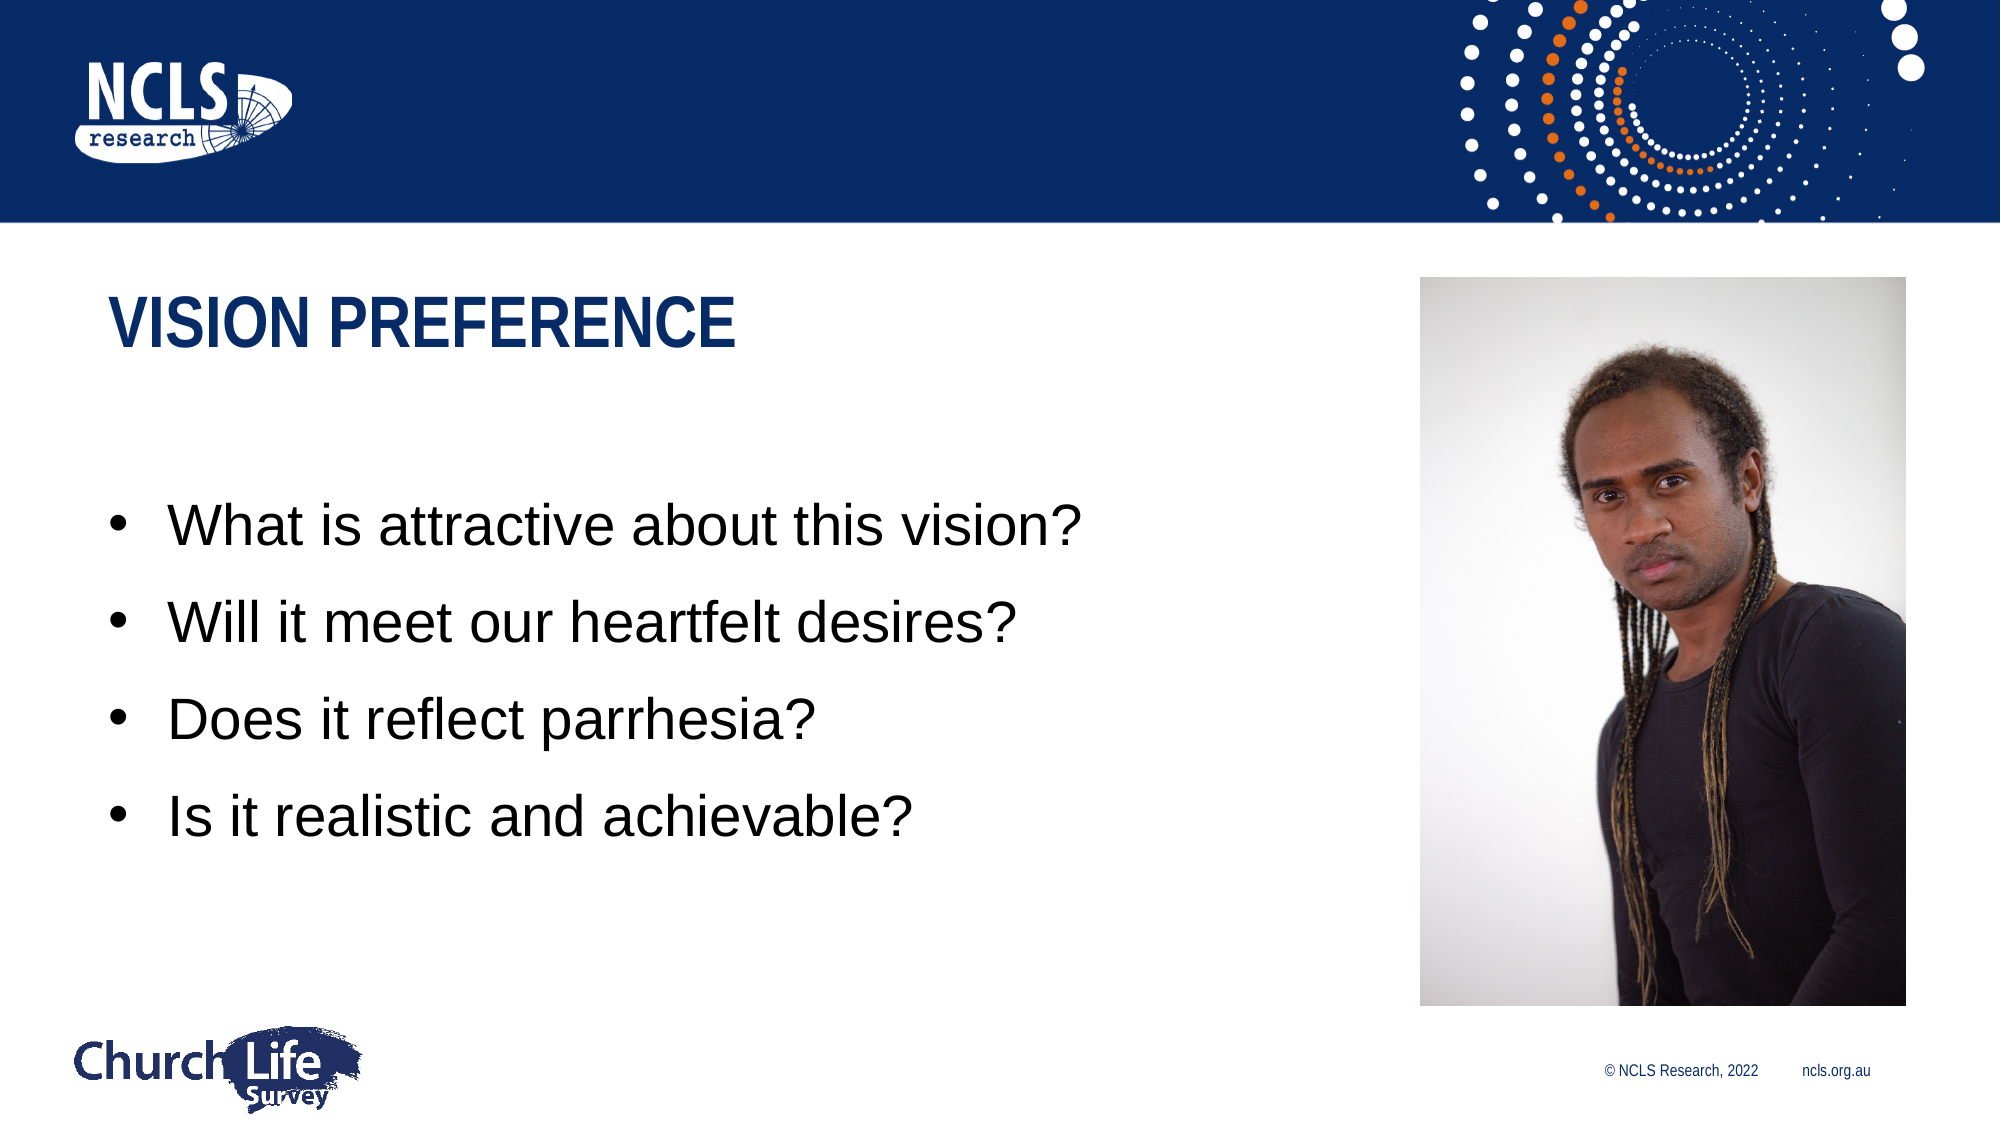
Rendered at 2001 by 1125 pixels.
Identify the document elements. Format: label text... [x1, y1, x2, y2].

list What is attractive about this vision? Will it meet our heartfelt desires? Does it reflect parrhesia? Is it realistic and achievable? [94, 479, 1913, 1018]
picture [0, 0, 2000, 1125]
title Vision Preference [1906, 277, 1913, 470]
title Vision Preference [94, 277, 1420, 470]
